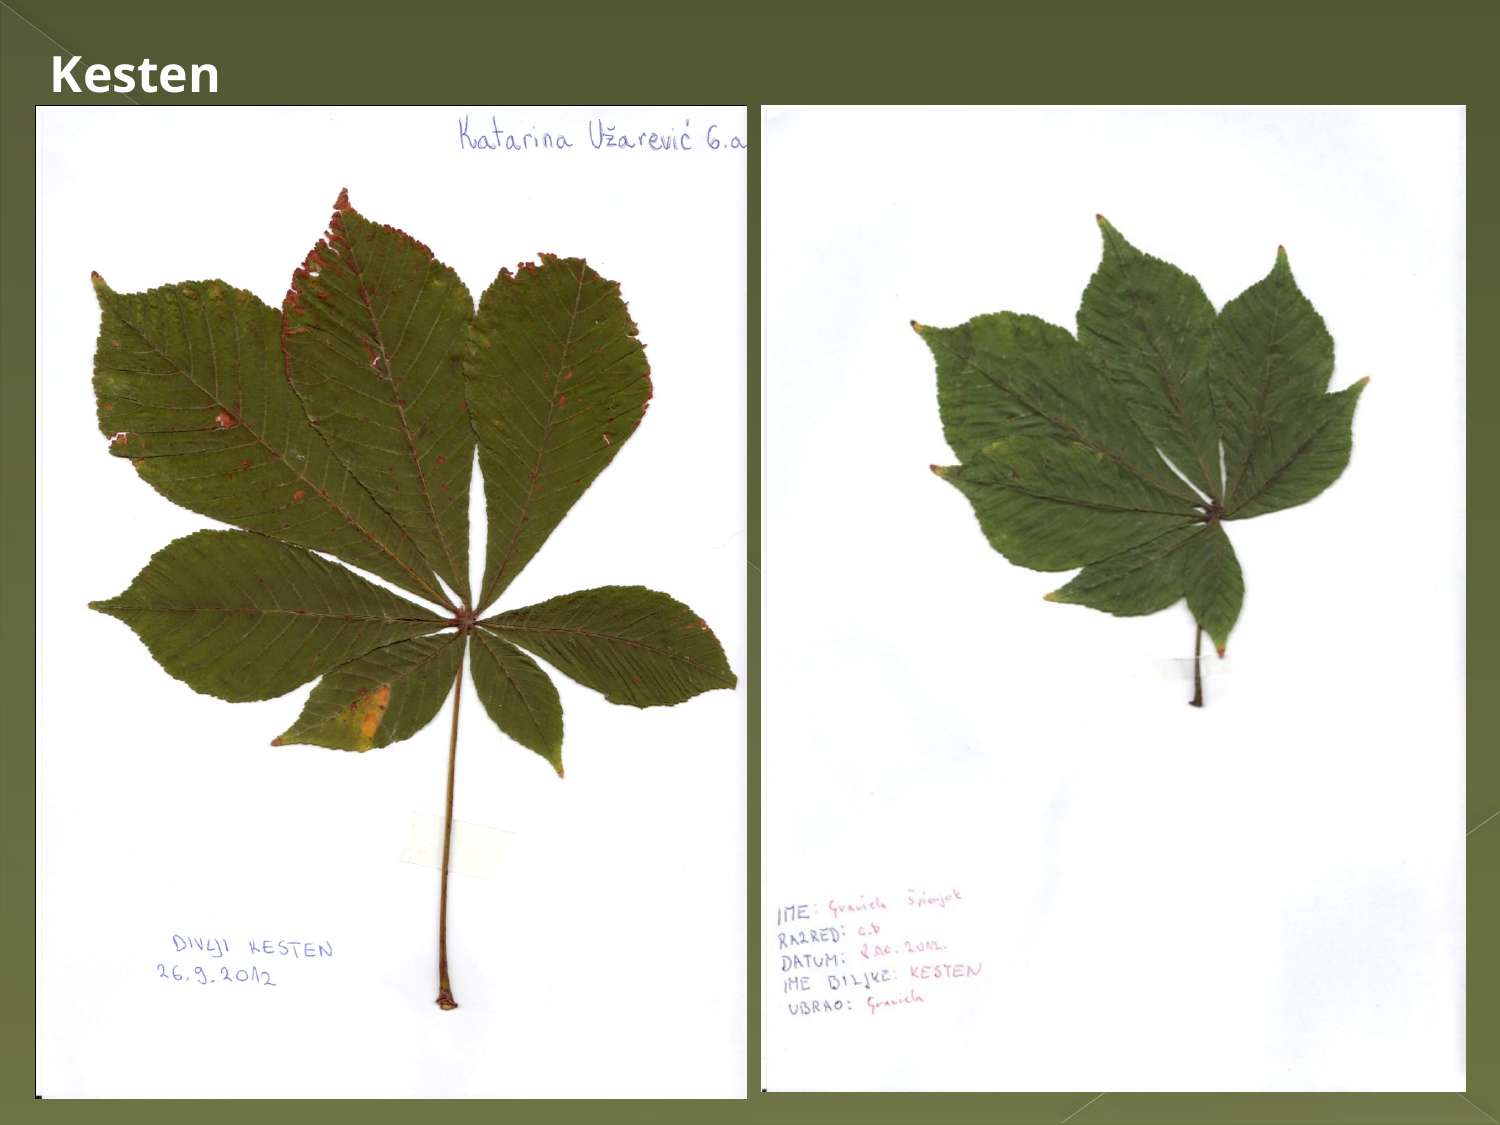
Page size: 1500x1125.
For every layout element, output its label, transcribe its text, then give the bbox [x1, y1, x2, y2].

picture [34, 105, 747, 1100]
text_box Kesten [35, 35, 411, 92]
picture [761, 105, 1466, 1092]
